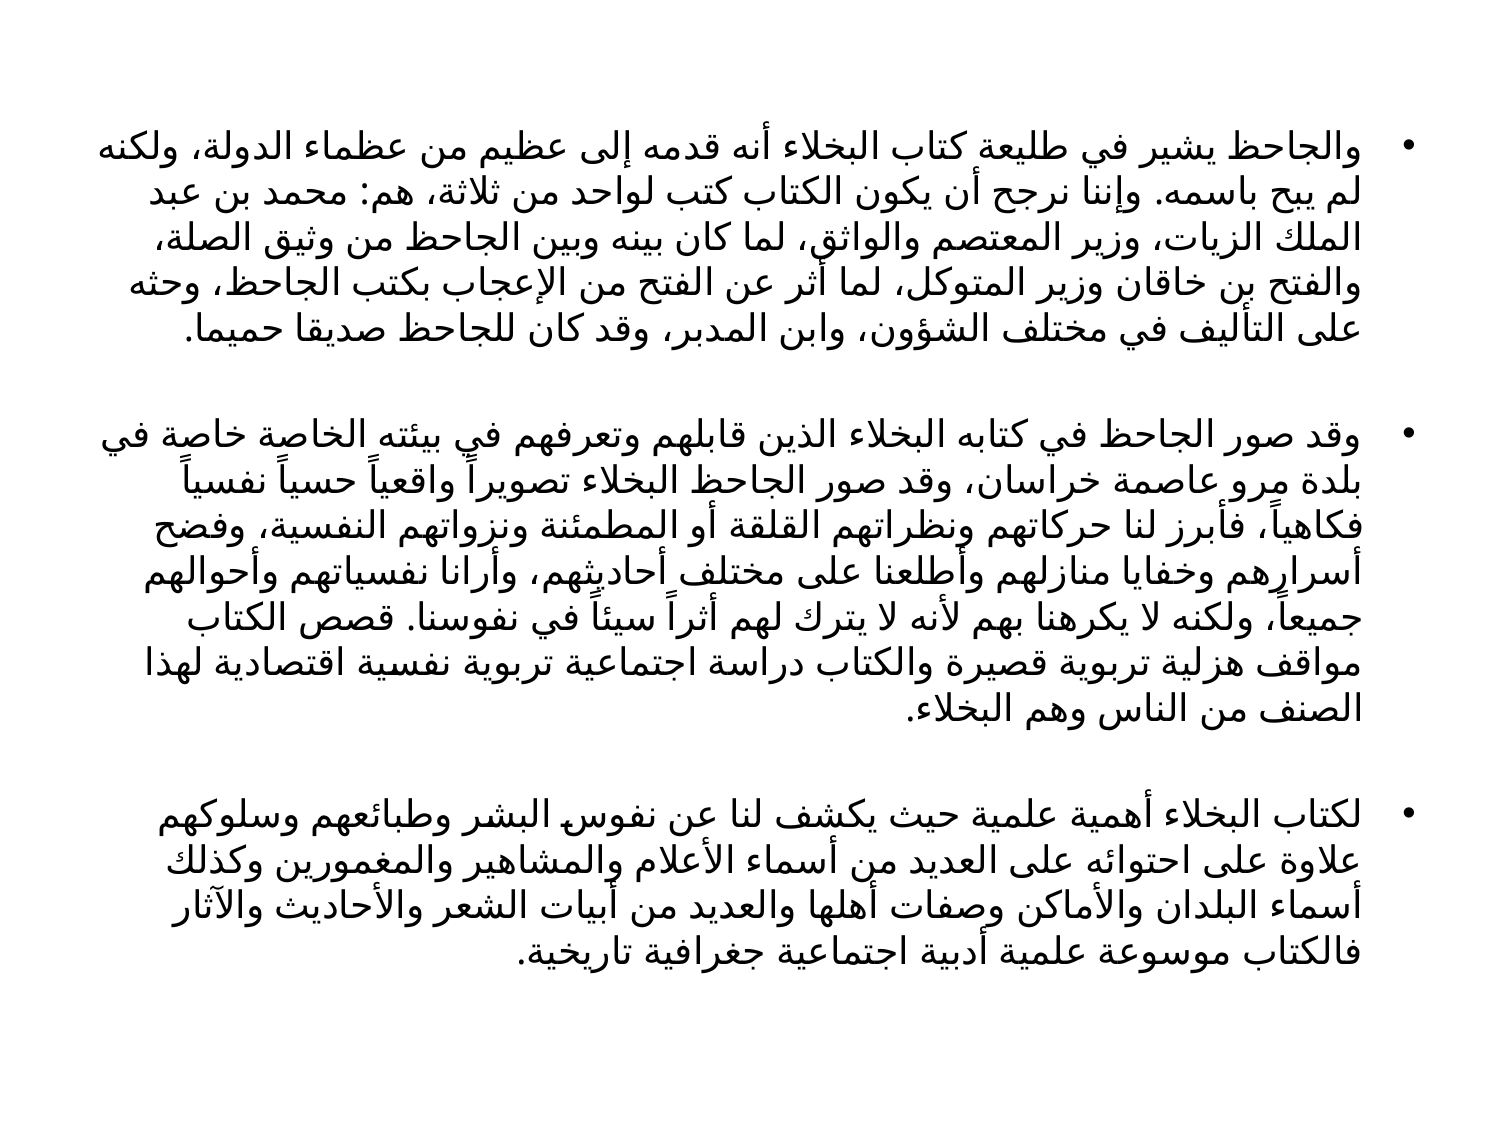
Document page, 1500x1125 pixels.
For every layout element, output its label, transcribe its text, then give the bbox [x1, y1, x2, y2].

list والجاحظ يشير في طليعة كتاب البخلاء أنه قدمه إلى عظيم من عظماء الدولة، ولكنه لم يبح باسمه. وإننا نرجح أن يكون الكتاب كتب لواحد من ثلاثة، هم: محمد بن عبد الملك الزيات، وزير المعتصم والواثق، لما كان بينه وبين الجاحظ من وثيق الصلة، والفتح بن خاقان وزير المتوكل، لما أثر عن الفتح من الإعجاب بكتب الجاحظ، وحثه على التأليف في مختلف الشؤون، وابن المدبر، وقد كان للجاحظ صديقا حميما. وقد صور الجاحظ في كتابه البخلاء الذين قابلهم وتعرفهم في بيئته الخاصة خاصة في بلدة مرو عاصمة خراسان، وقد صور الجاحظ البخلاء تصويراً واقعياً حسياً نفسياً فكاهياً، فأبرز لنا حركاتهم ونظراتهم القلقة أو المطمئنة ونزواتهم النفسية، وفضح أسرارهم وخفايا منازلهم وأطلعنا على مختلف أحاديثهم، وأرانا نفسياتهم وأحوالهم جميعاً، ولكنه لا يكرهنا بهم لأنه لا يترك لهم أثراً سيئاً في نفوسنا. قصص الكتاب مواقف هزلية تربوية قصيرة والكتاب دراسة اجتماعية تربوية نفسية اقتصادية لهذا الصنف من الناس وهم البخلاء. لكتاب البخلاء أهمية علمية حيث يكشف لنا عن نفوس البشر وطبائعهم وسلوكهم علاوة على احتوائه على العديد من أسماء الأعلام والمشاهير والمغمورين وكذلك أسماء البلدان والأماكن وصفات أهلها والعديد من أبيات الشعر والأحاديث والآثار فالكتاب موسوعة علمية أدبية اجتماعية جغرافية تاريخية. [75, 113, 1425, 1005]
